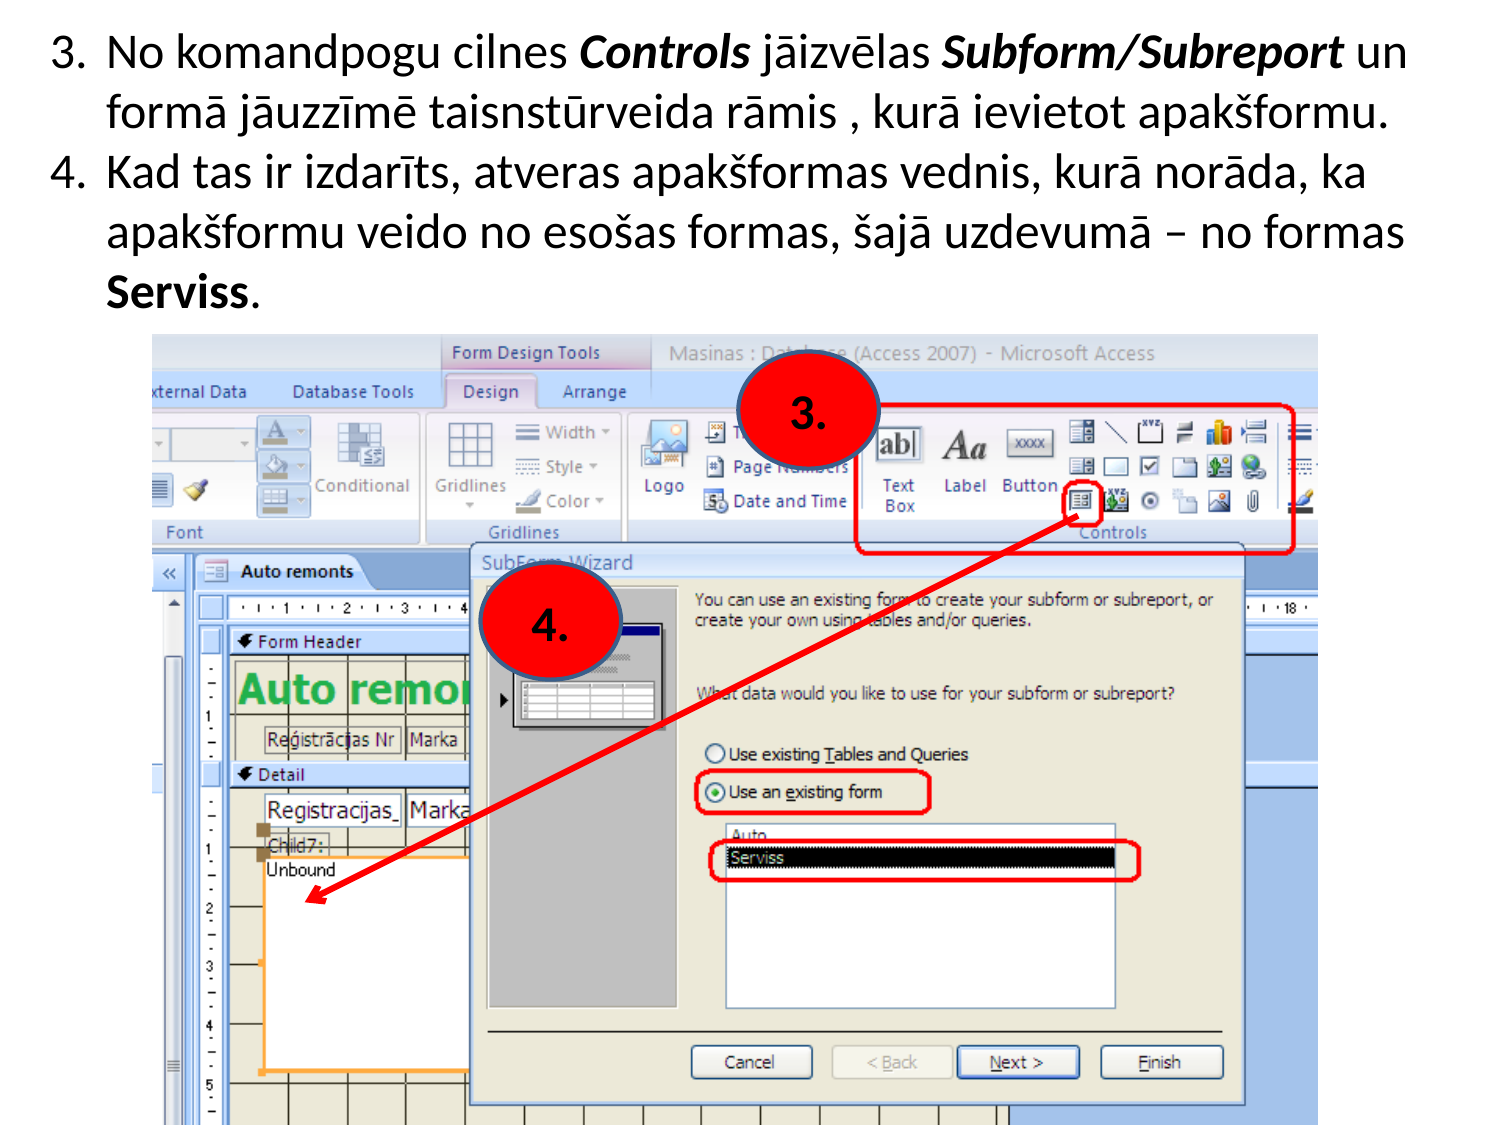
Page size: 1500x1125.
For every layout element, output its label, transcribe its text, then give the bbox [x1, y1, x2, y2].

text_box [304, 515, 1079, 903]
picture [152, 334, 1319, 1125]
text_box No komandpogu cilnes Controls jāizvēlas Subform/Subreport un formā jāuzzīmē taisnstūrveida rāmis , kurā ievietot apakšformu. Kad tas ir izdarīts, atveras apakšformas vednis, kurā norāda, ka apakšformu veido no esošas formas, šajā uzdevumā – no formas Serviss. [35, 11, 1465, 327]
